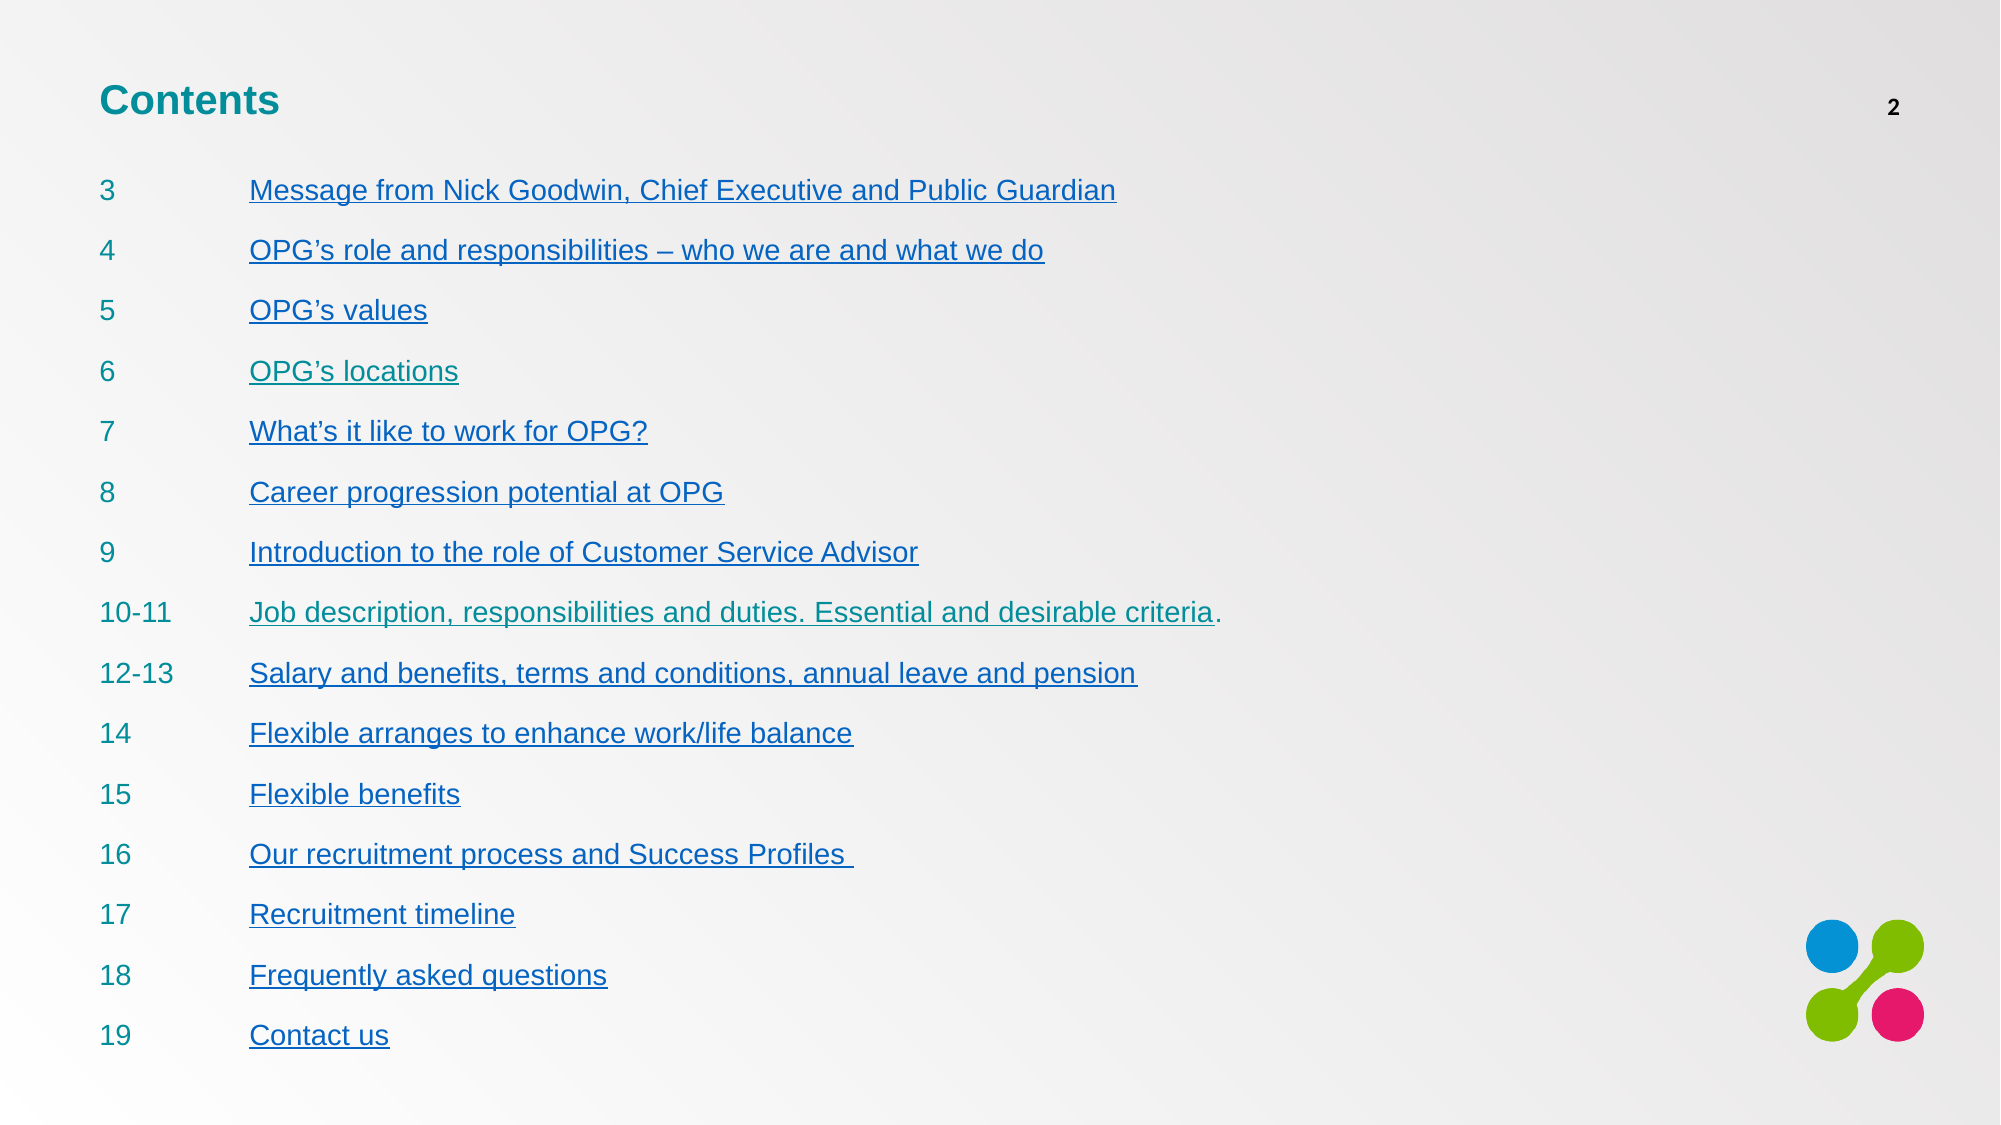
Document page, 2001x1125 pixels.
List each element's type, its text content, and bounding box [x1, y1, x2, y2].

slide_number 2 [1789, 0, 1900, 190]
text_box Contents 3 Message from Nick Goodwin, Chief Executive and Public Guardian 4 OPG’s role and responsibilities – who we are and what we do 5 OPG’s values 6 OPG’s locations 7 What’s it like to work for OPG? 8 Career progression potential at OPG 9 Introduction to the role of Customer Service Advisor 10-11 Job description, responsibilities and duties. Essential and desirable criteria. 12-13 Salary and benefits, terms and conditions, annual leave and pension 14 Flexible arranges to enhance work/life balance 15 Flexible benefits 16 Our recruitment process and Success Profiles 17 Recruitment timeline 18 Frequently asked questions 19 Contact us [99, 80, 1926, 1101]
picture [1801, 915, 1930, 1047]
